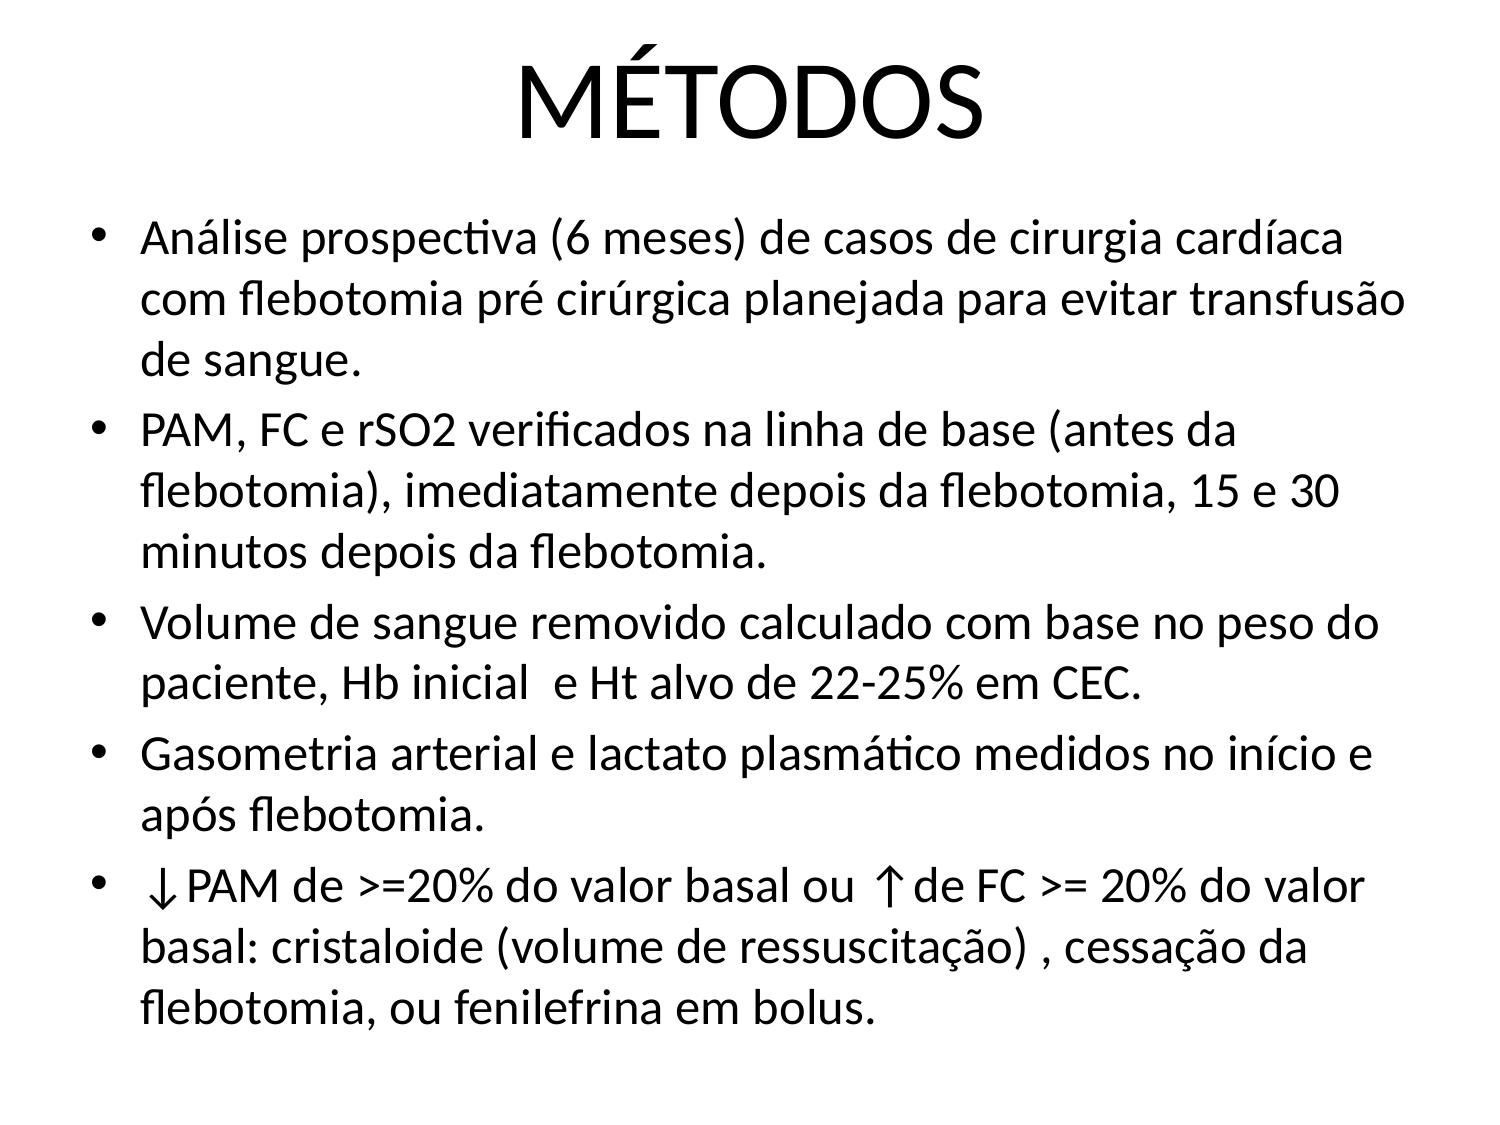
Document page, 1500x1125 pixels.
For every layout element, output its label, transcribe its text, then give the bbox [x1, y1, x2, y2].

list Análise prospectiva (6 meses) de casos de cirurgia cardíaca com flebotomia pré cirúrgica planejada para evitar transfusão de sangue. PAM, FC e rSO2 verificados na linha de base (antes da flebotomia), imediatamente depois da flebotomia, 15 e 30 minutos depois da flebotomia. Volume de sangue removido calculado com base no peso do paciente, Hb inicial e Ht alvo de 22-25% em CEC. Gasometria arterial e lactato plasmático medidos no início e após flebotomia. ↓PAM de >=20% do valor basal ou ↑de FC >= 20% do valor basal: cristaloide (volume de ressuscitação) , cessação da flebotomia, ou fenilefrina em bolus. [75, 196, 1425, 1047]
title MÉTODOS [75, 90, 1425, 196]
